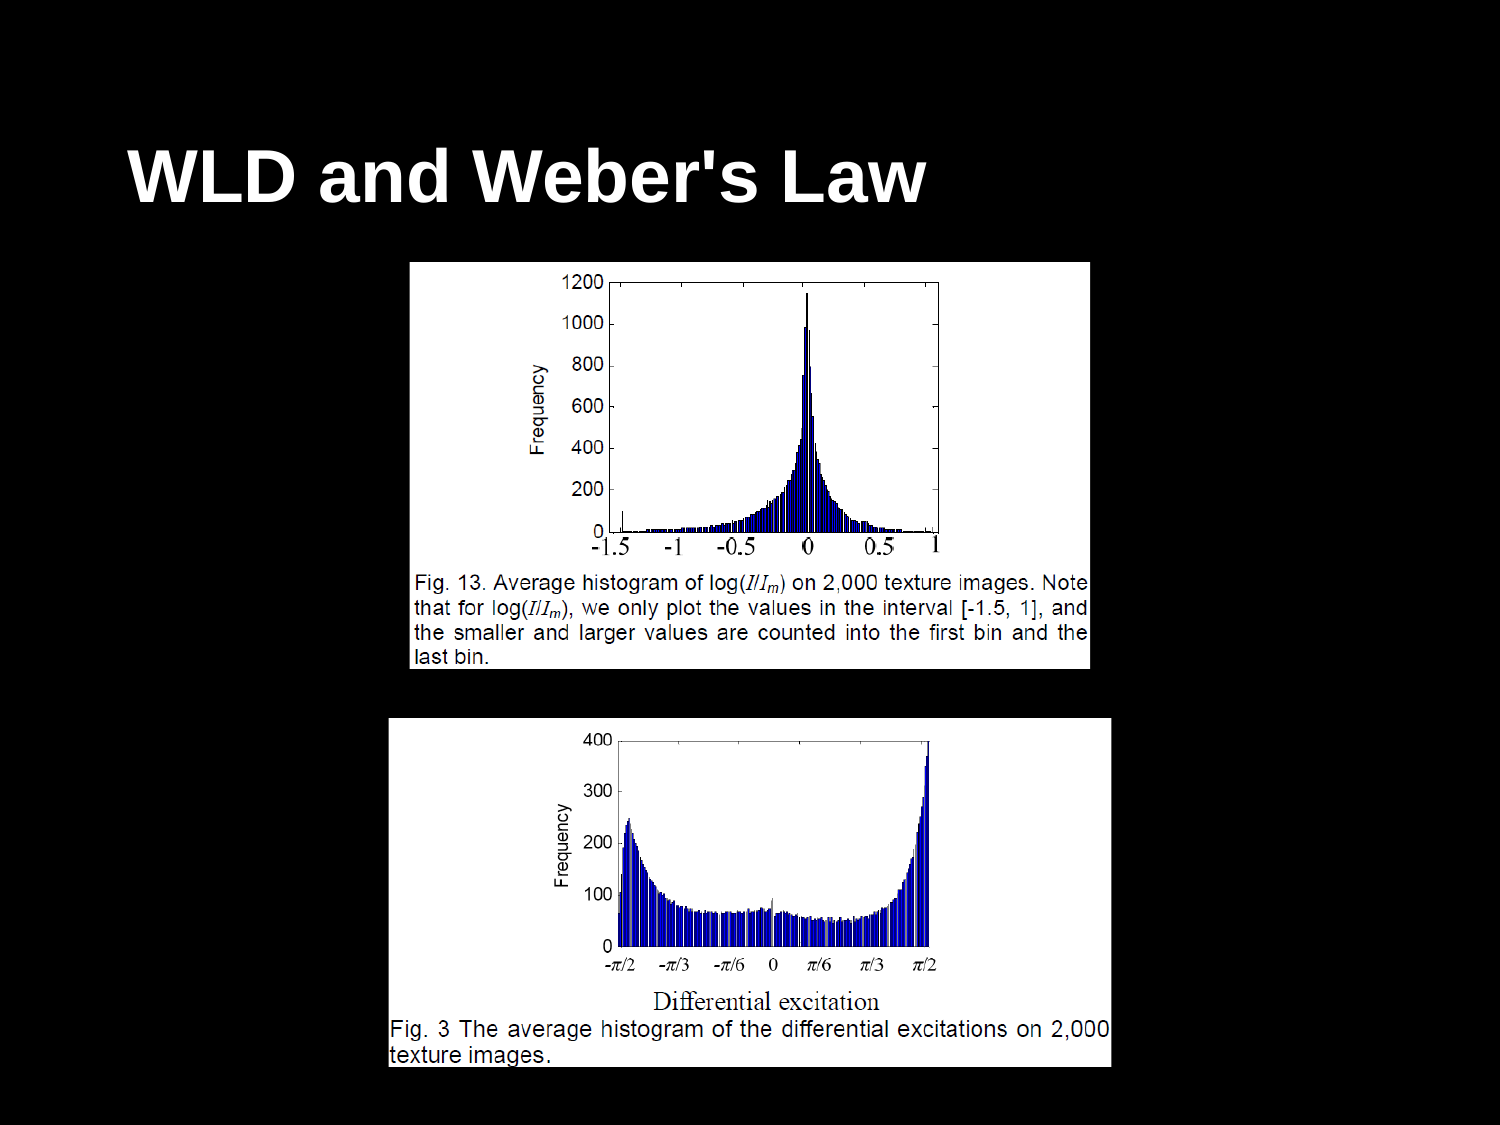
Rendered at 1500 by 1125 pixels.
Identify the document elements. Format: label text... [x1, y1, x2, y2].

text_box [409, 262, 1091, 669]
text_box [388, 718, 1112, 1067]
title WLD and Weber's Law [75, 45, 1425, 233]
